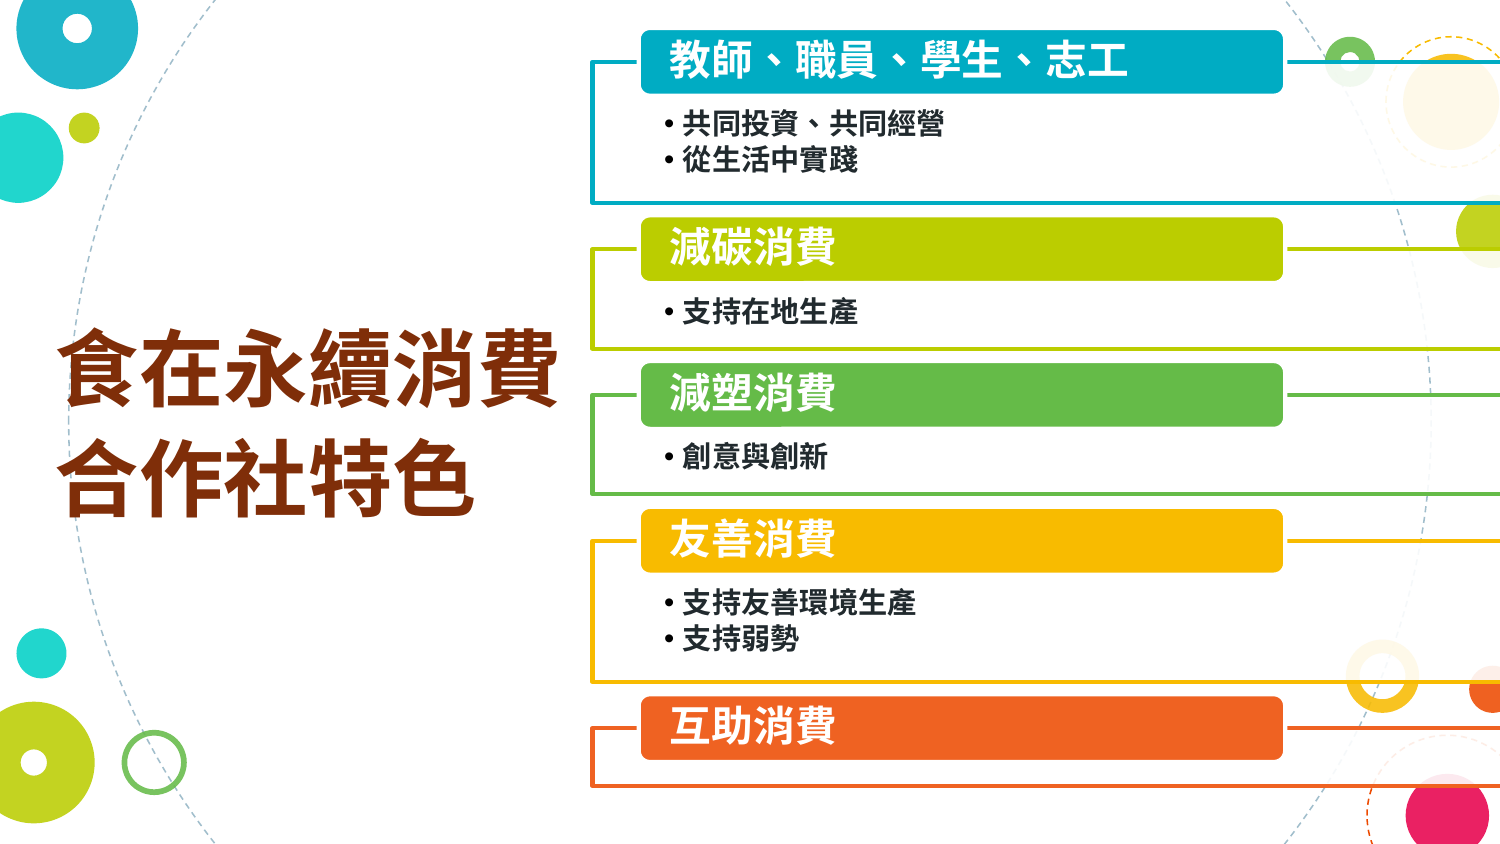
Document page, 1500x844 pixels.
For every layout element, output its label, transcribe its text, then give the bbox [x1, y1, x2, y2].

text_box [592, 26, 1500, 788]
text_box 食在永續消費合作社特色 [43, 78, 577, 766]
